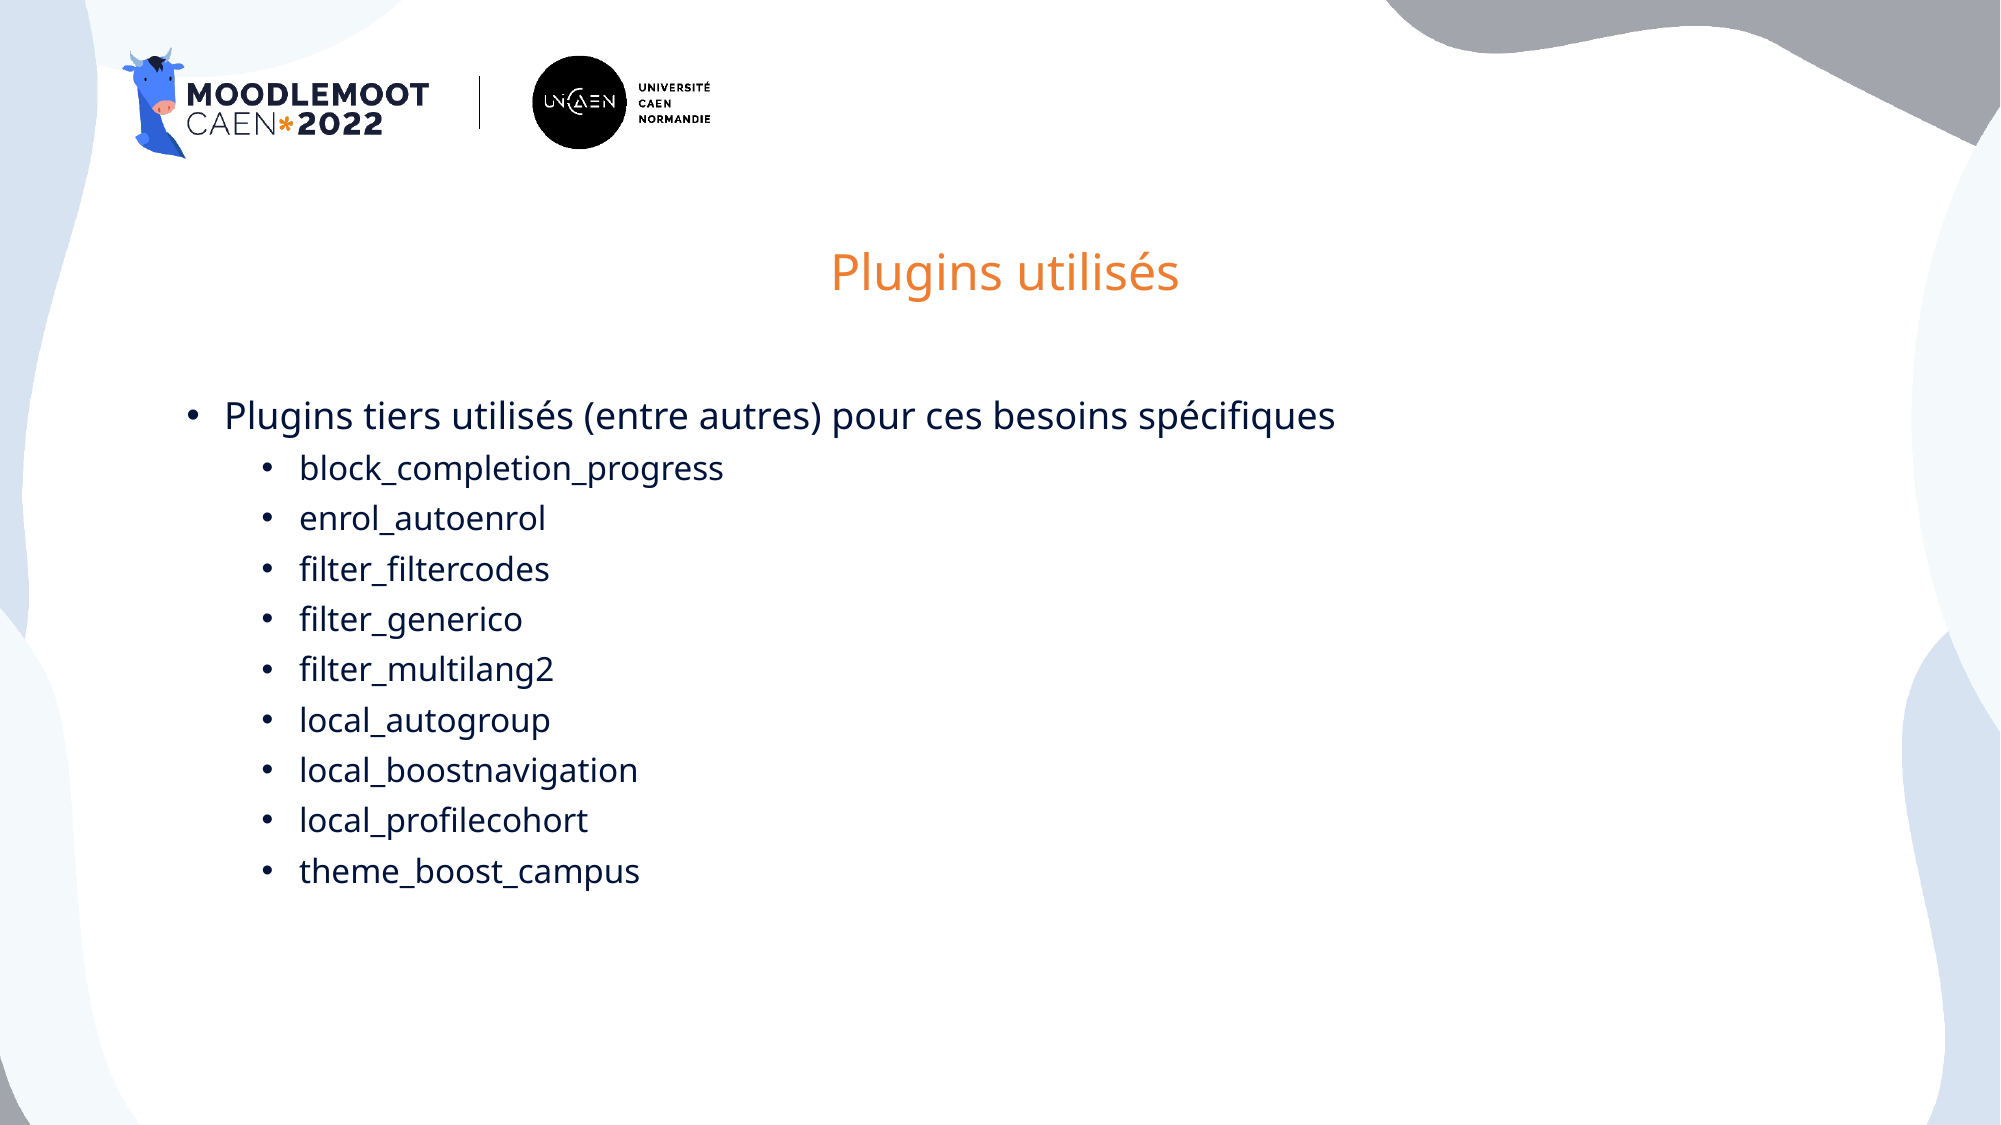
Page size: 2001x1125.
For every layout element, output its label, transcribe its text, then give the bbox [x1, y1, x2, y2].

title Plugins utilisés [171, 185, 1840, 363]
list Plugins tiers utilisés (entre autres) pour ces besoins spécifiques block_completion_progress enrol_autoenrol filter_filtercodes filter_generico filter_multilang2 local_autogroup local_boostnavigation local_profilecohort theme_boost_campus [171, 384, 1840, 1021]
picture [118, 43, 433, 161]
picture [528, 54, 716, 150]
